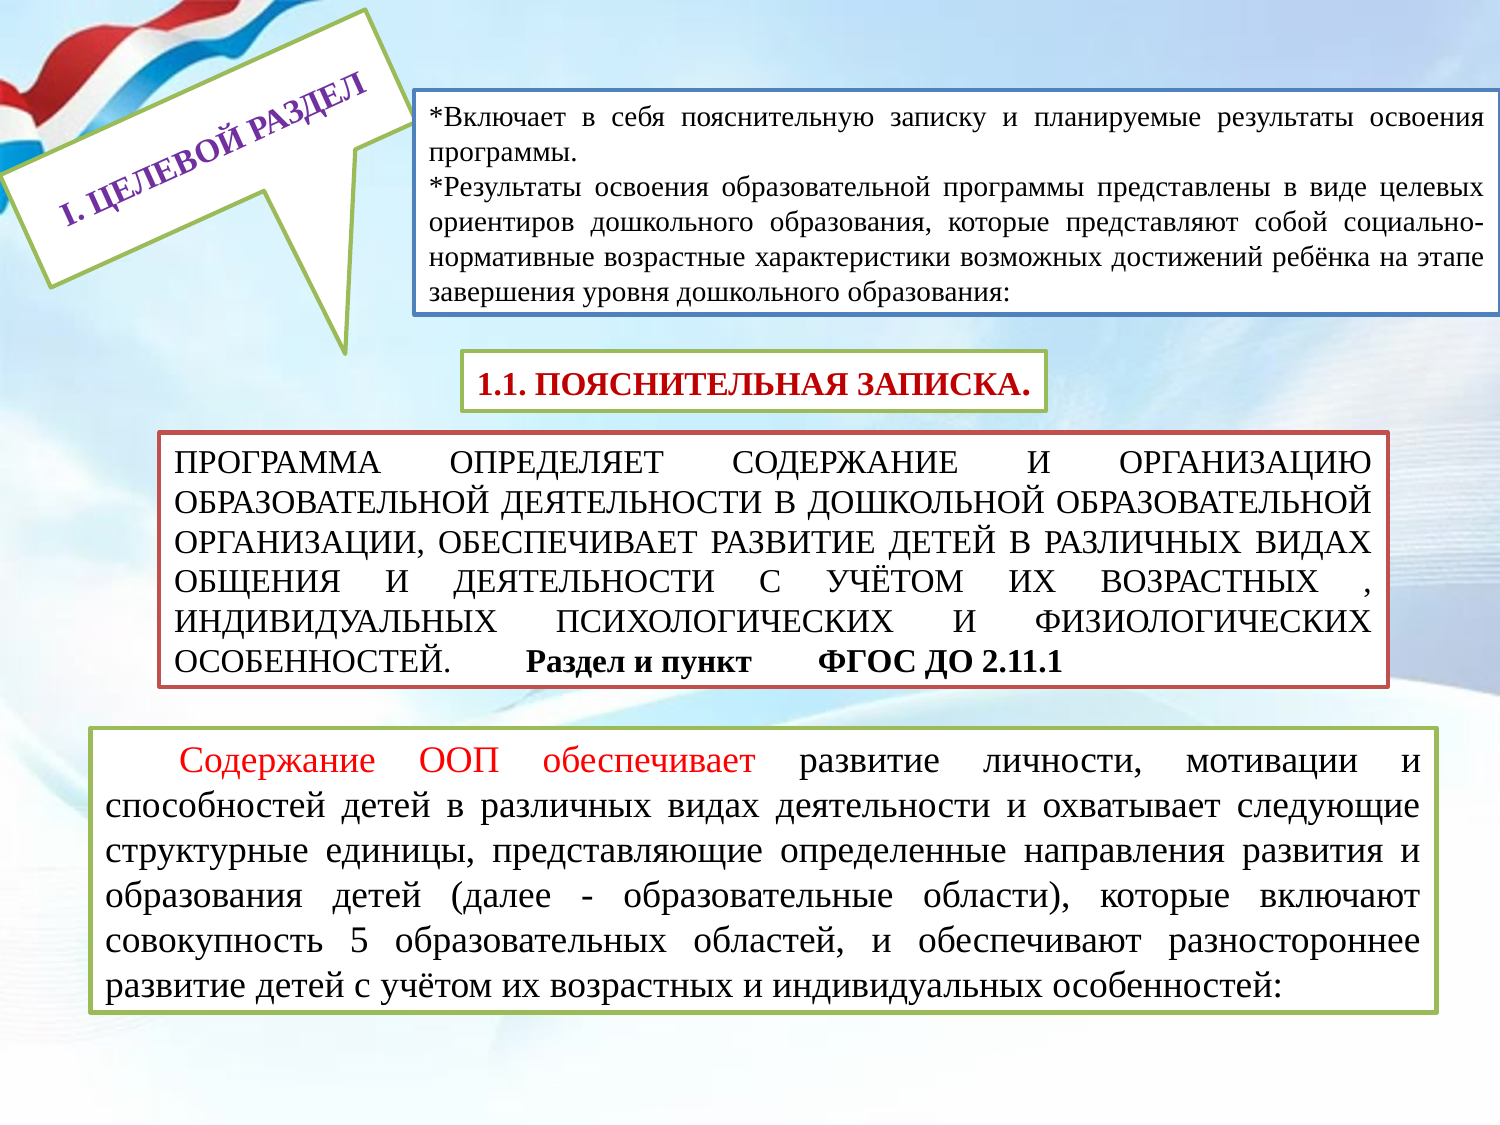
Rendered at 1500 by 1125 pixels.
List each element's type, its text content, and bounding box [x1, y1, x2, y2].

text_box *Включает в себя пояснительную записку и планируемые результаты освоения программы. *Результаты освоения образовательной программы представлены в виде целевых ориентиров дошкольного образования, которые представляют собой социально- нормативные возрастные характеристики возможных достижений ребёнка на этапе завершения уровня дошкольного образования: [412, 88, 1500, 317]
text_box ПРОГРАММА ОПРЕДЕЛЯЕТ СОДЕРЖАНИЕ И ОРГАНИЗАЦИЮ ОБРАЗОВАТЕЛЬНОЙ ДЕЯТЕЛЬНОСТИ В ДОШКОЛЬНОЙ ОБРАЗОВАТЕЛЬНОЙ ОРГАНИЗАЦИИ, ОБЕСПЕЧИВАЕТ РАЗВИТИЕ ДЕТЕЙ В РАЗЛИЧНЫХ ВИДАХ ОБЩЕНИЯ И ДЕЯТЕЛЬНОСТИ С УЧЁТОМ ИХ ВОЗРАСТНЫХ , ИНДИВИДУАЛЬНЫХ ПСИХОЛОГИЧЕСКИХ И ФИЗИОЛОГИЧЕСКИХ ОСОБЕННОСТЕЙ. Раздел и пункт ФГОС ДО 2.11.1 [157, 430, 1390, 689]
text_box Содержание ООП обеспечивает развитие личности, мотивации и способностей детей в различных видах деятельности и охватывает следующие структурные единицы, представляющие определенные направления развития и образования детей (далее - образовательные области), которые включают совокупность 5 образовательных областей, и обеспечивают разностороннее развитие детей с учётом их возрастных и индивидуальных особенностей: [88, 726, 1439, 1015]
picture [0, 127, 1500, 1125]
text_box I. ЦЕЛЕВОЙ РАЗДЕЛ [0, 7, 412, 356]
picture [0, 0, 1500, 152]
text_box 1.1. ПОЯСНИТЕЛЬНАЯ ЗАПИСКА. [460, 349, 1048, 413]
